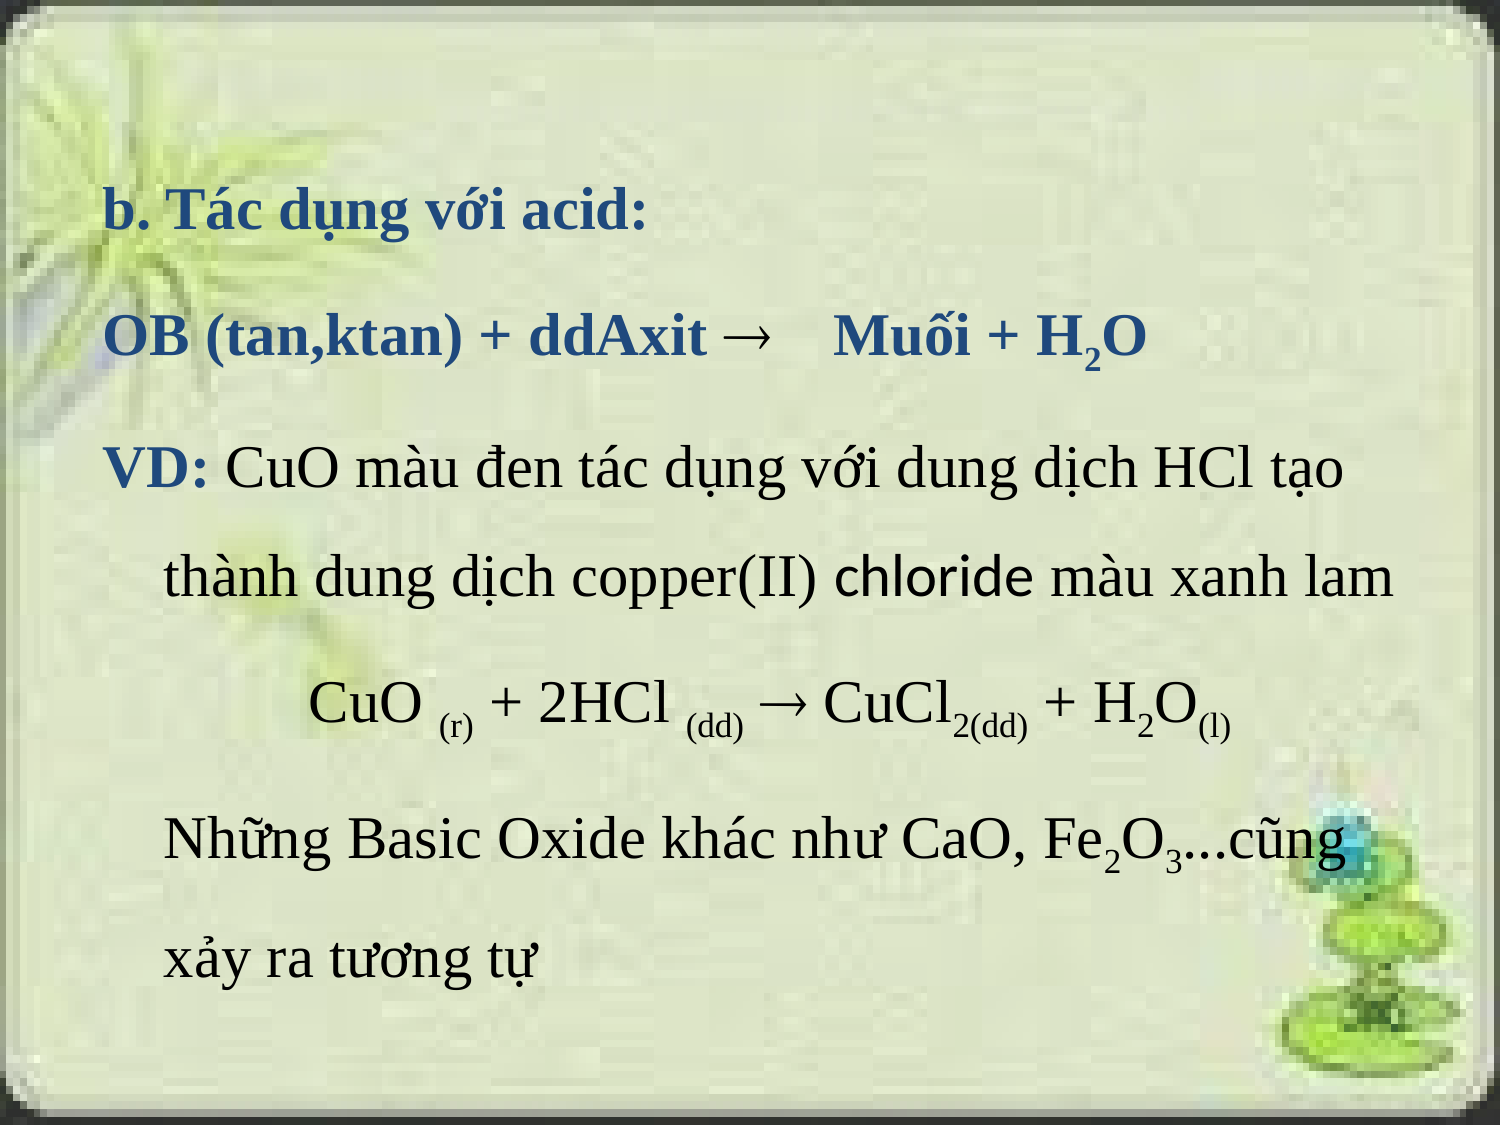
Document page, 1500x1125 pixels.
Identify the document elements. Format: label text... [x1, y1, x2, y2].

title [0, 0, 1500, 1125]
list b. Tác dụng với acid: OB (tan,ktan) + ddAxit  Muối + H2O VD: CuO màu đen tác dụng với dung dịch HCl tạo thành dung dịch copper(II) chloride màu xanh lam CuO (r) + 2HCl (dd)  CuCl2(dd) + H2O(l) Những Basic Oxide khác như CaO, Fe2O3...cũng xảy ra tương tự [87, 125, 1438, 1013]
